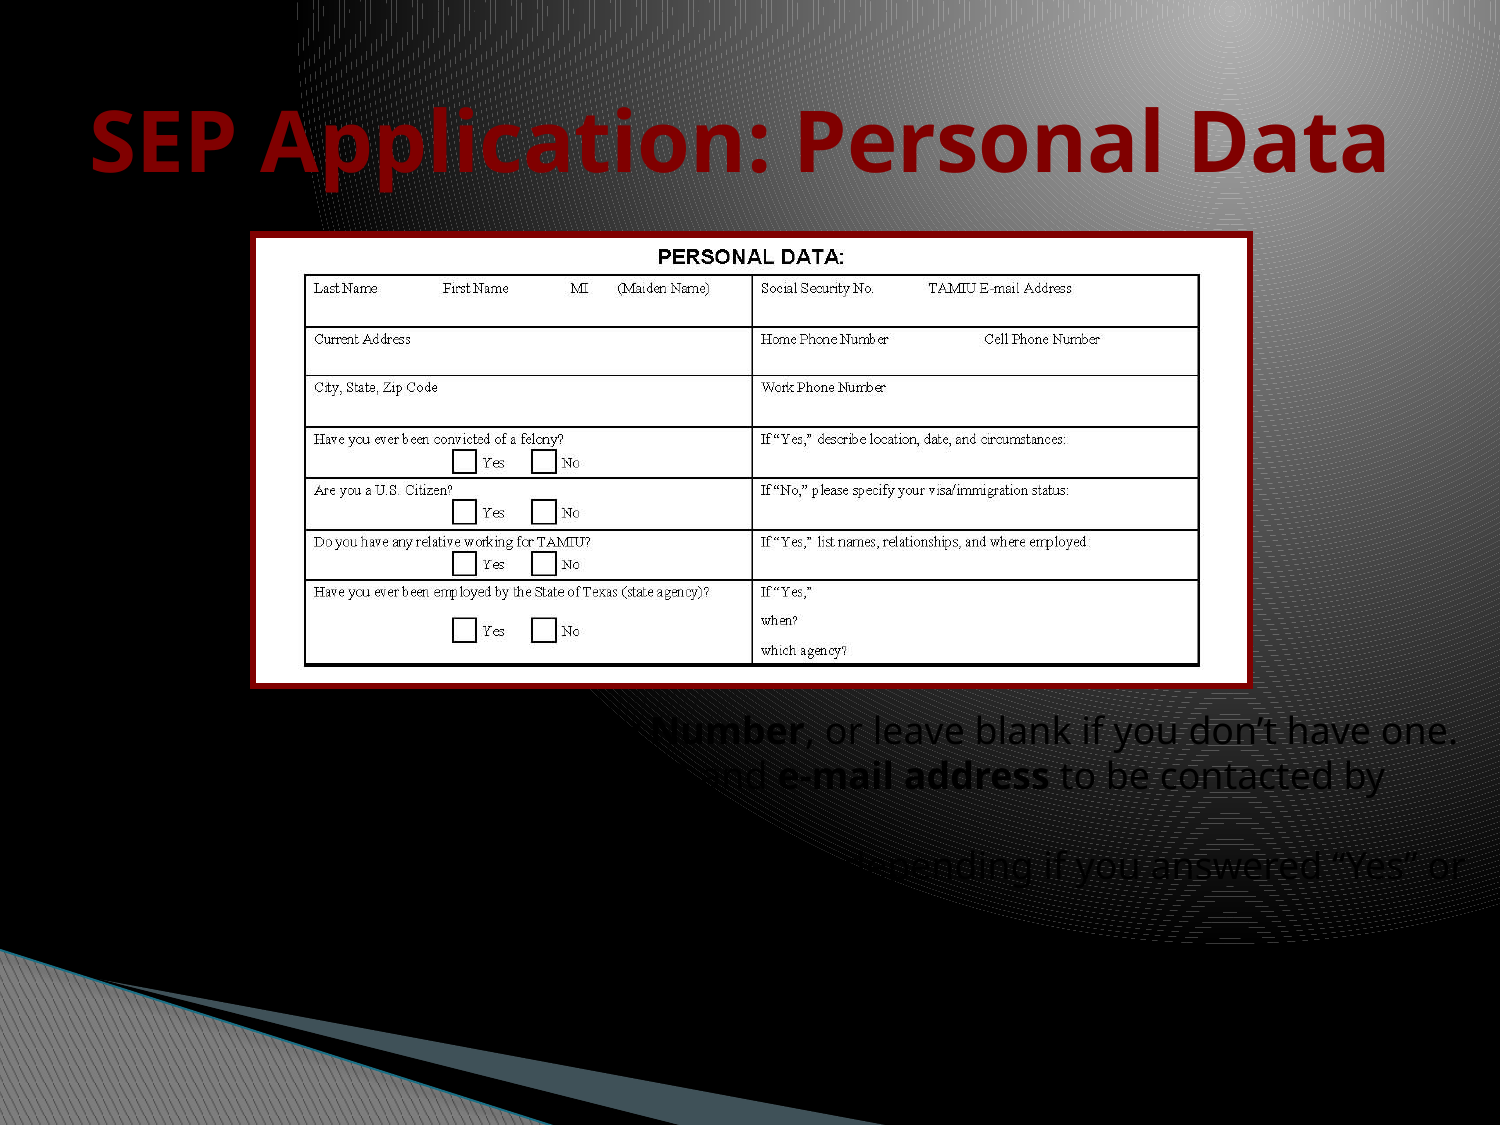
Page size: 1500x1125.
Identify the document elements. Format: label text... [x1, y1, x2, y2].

text_box Enter your Social Security Number, or leave blank if you don’t have one. Enter your phone number(s) and e-mail address to be contacted by employer. Be sure to answer questions on right, depending if you answered “Yes” or “No”. [112, 699, 1488, 940]
picture [0, 952, 543, 1125]
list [255, 237, 1248, 683]
title SEP Application: Personal Data [75, 45, 1425, 233]
